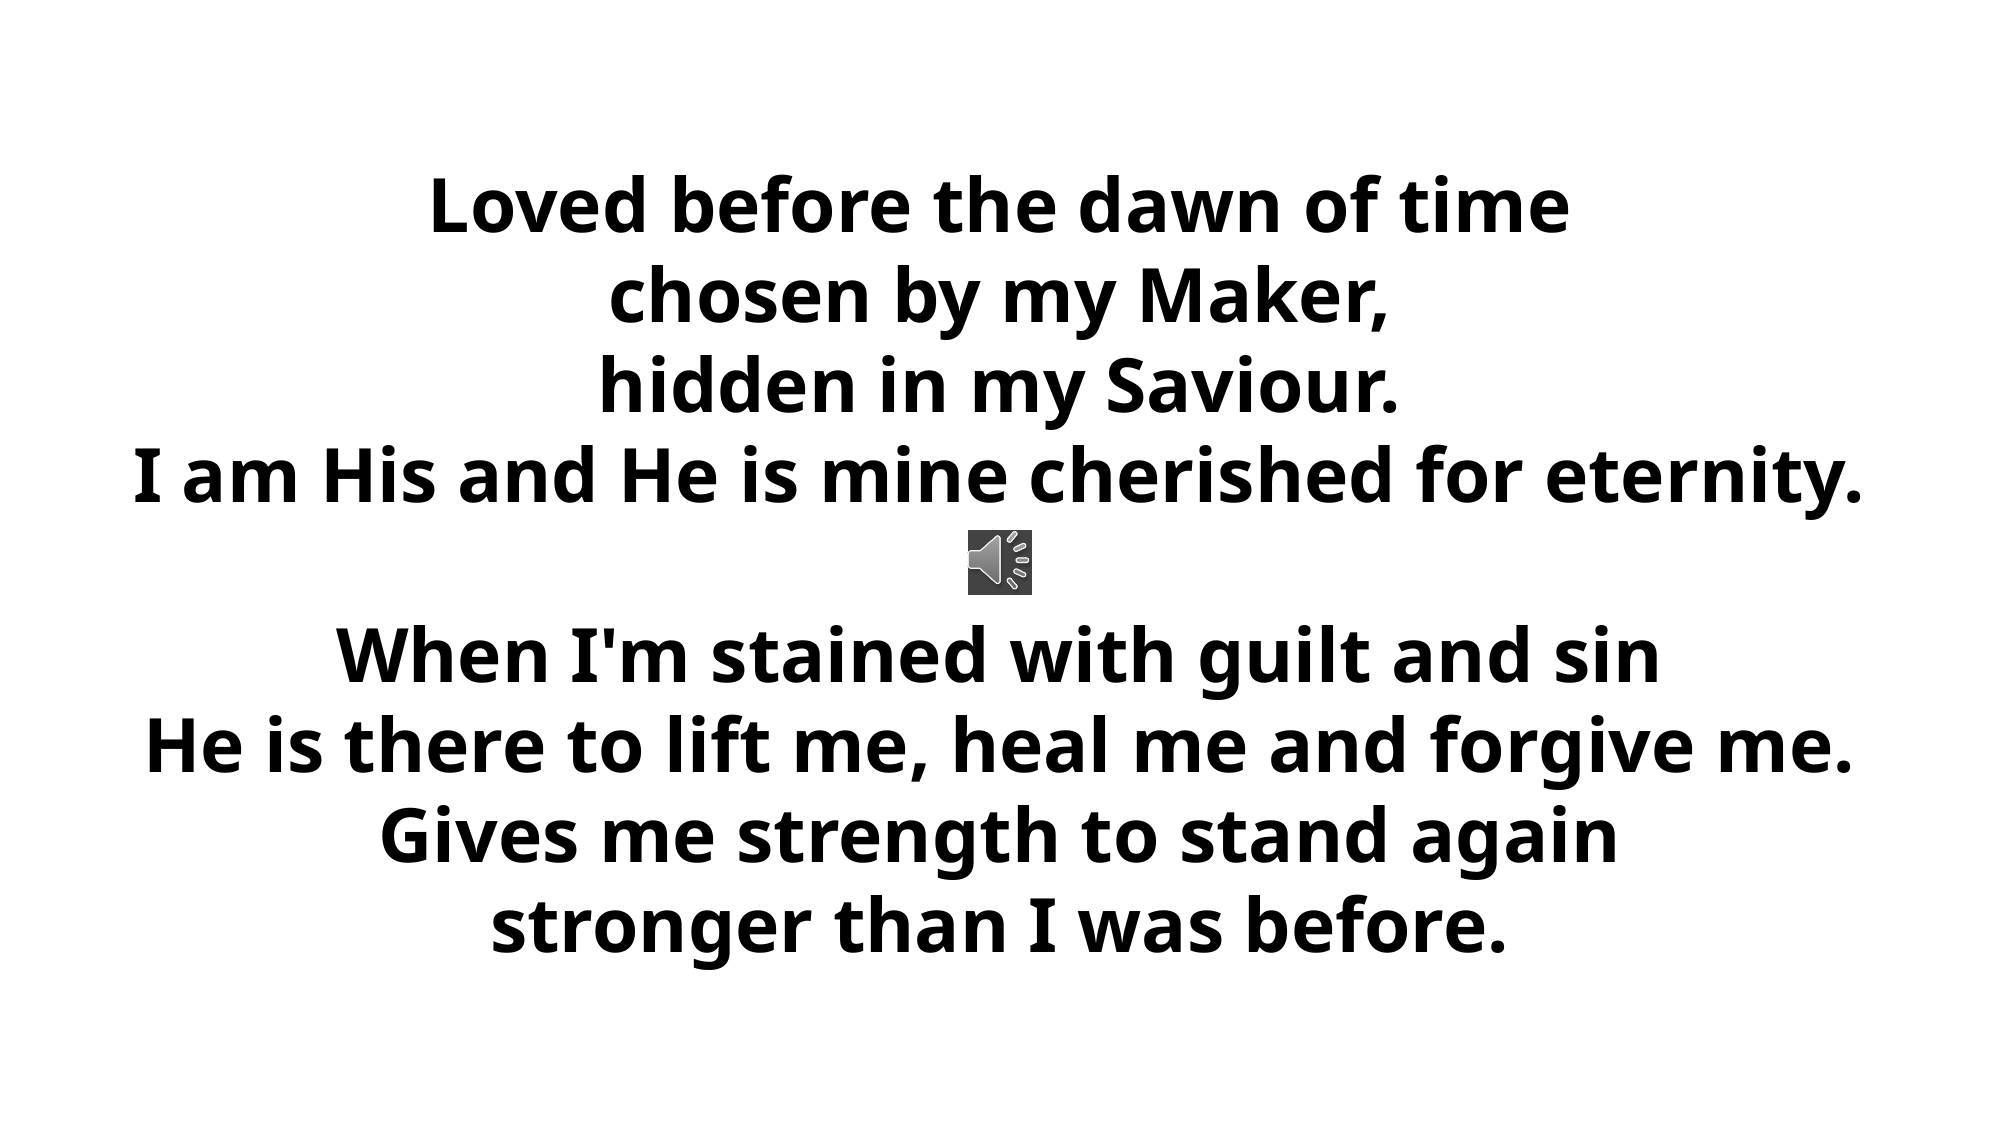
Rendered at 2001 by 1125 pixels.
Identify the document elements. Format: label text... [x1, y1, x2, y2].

text_box Loved before the dawn of time chosen by my Maker, hidden in my Saviour. I am His and He is mine cherished for eternity. When I'm stained with guilt and sin He is there to lift me, heal me and forgive me. Gives me strength to stand again stronger than I was before. [56, 150, 1944, 975]
picture [966, 529, 1034, 596]
